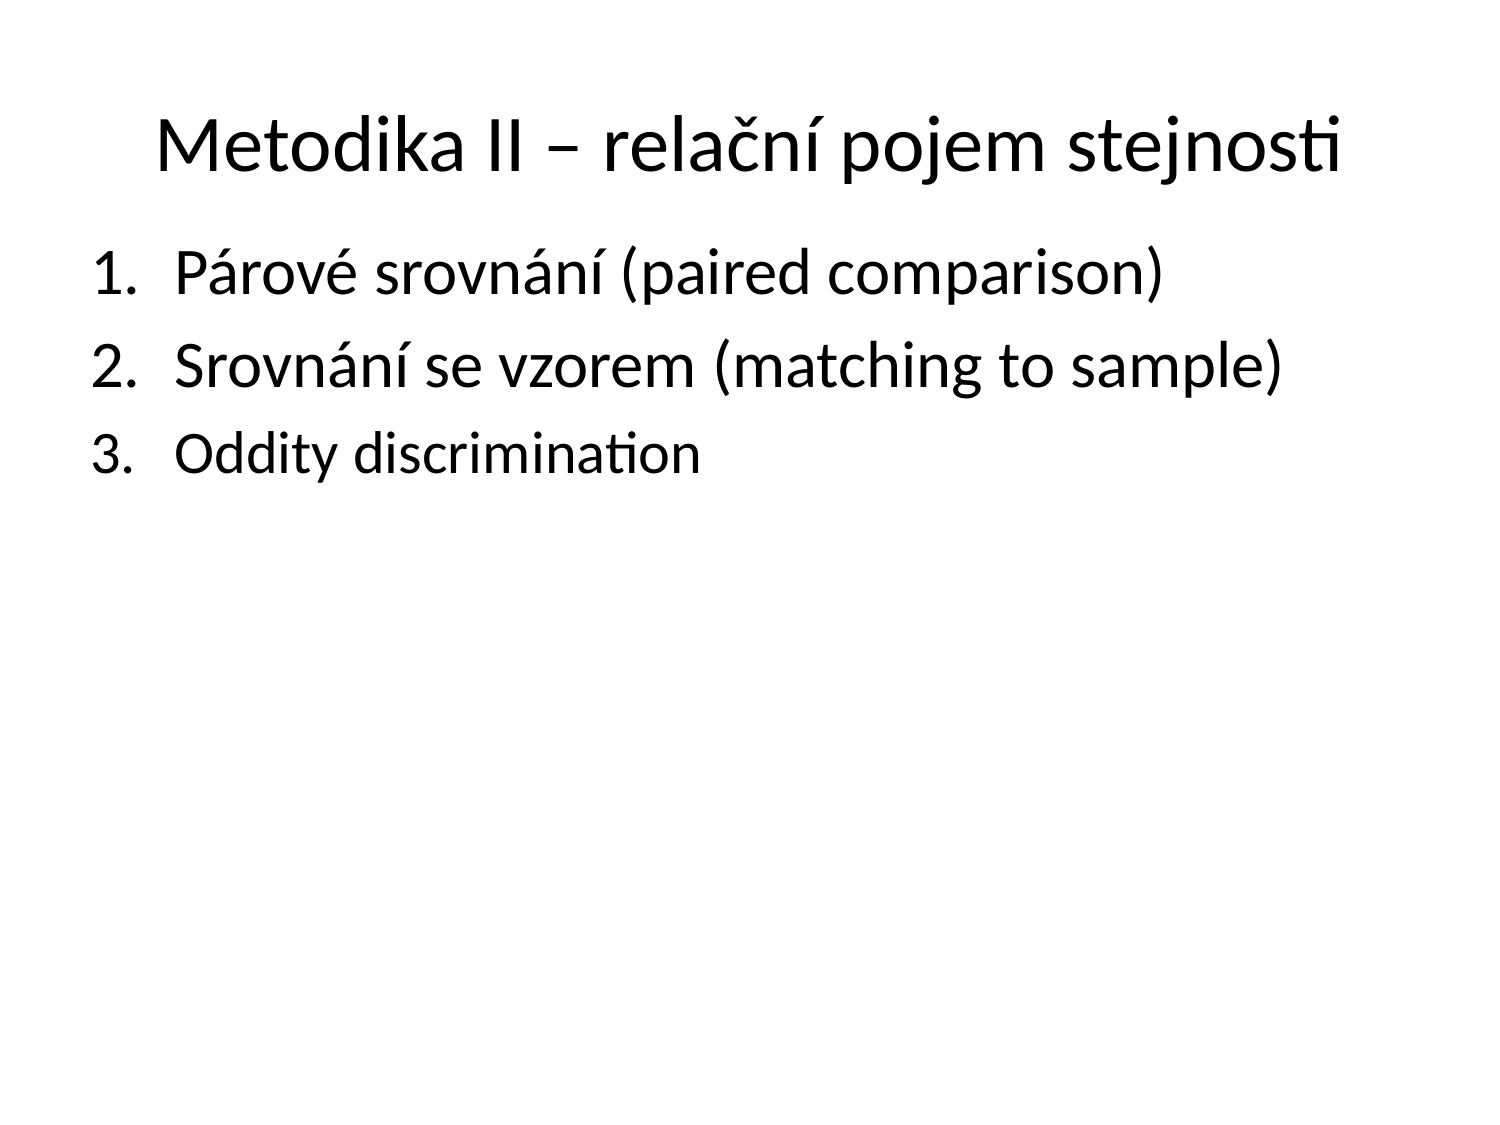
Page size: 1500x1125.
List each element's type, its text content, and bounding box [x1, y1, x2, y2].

title Metodika II – relační pojem stejnosti [75, 45, 1425, 219]
list Párové srovnání (paired comparison) Srovnání se vzorem (matching to sample) Oddity discrimination [75, 219, 1425, 1071]
